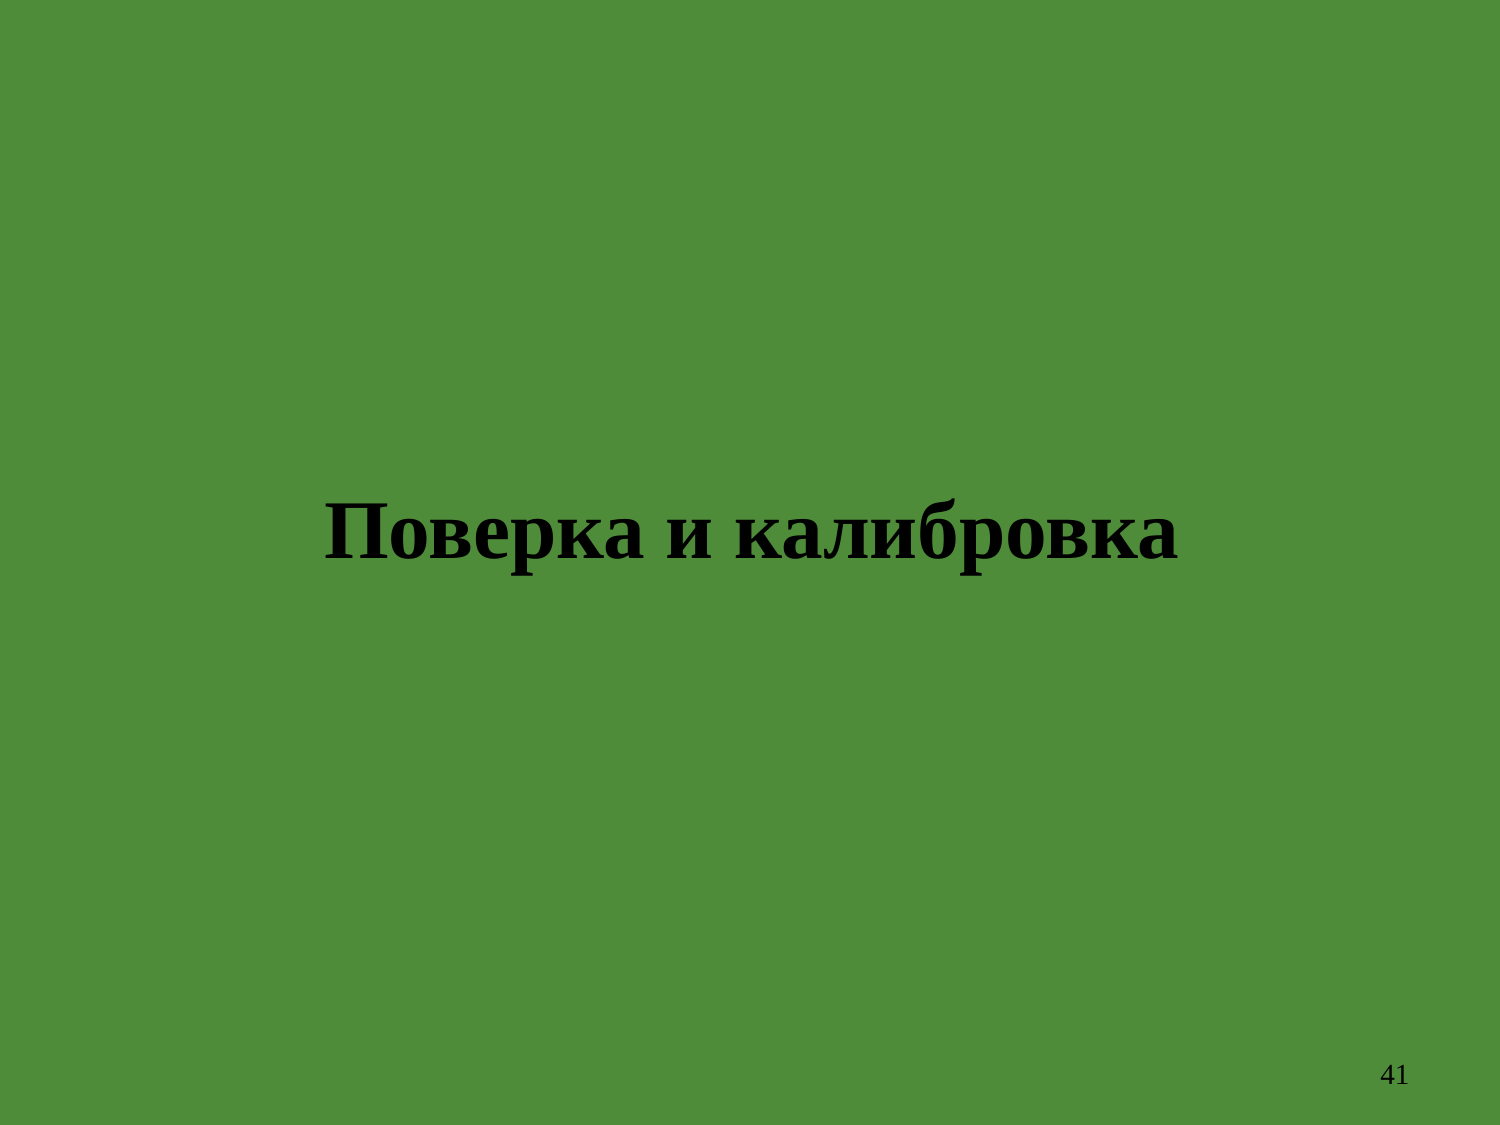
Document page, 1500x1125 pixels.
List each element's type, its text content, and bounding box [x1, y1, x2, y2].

slide_number 41 [1074, 1042, 1425, 1103]
title Поверка и калибровка [76, 468, 1427, 575]
